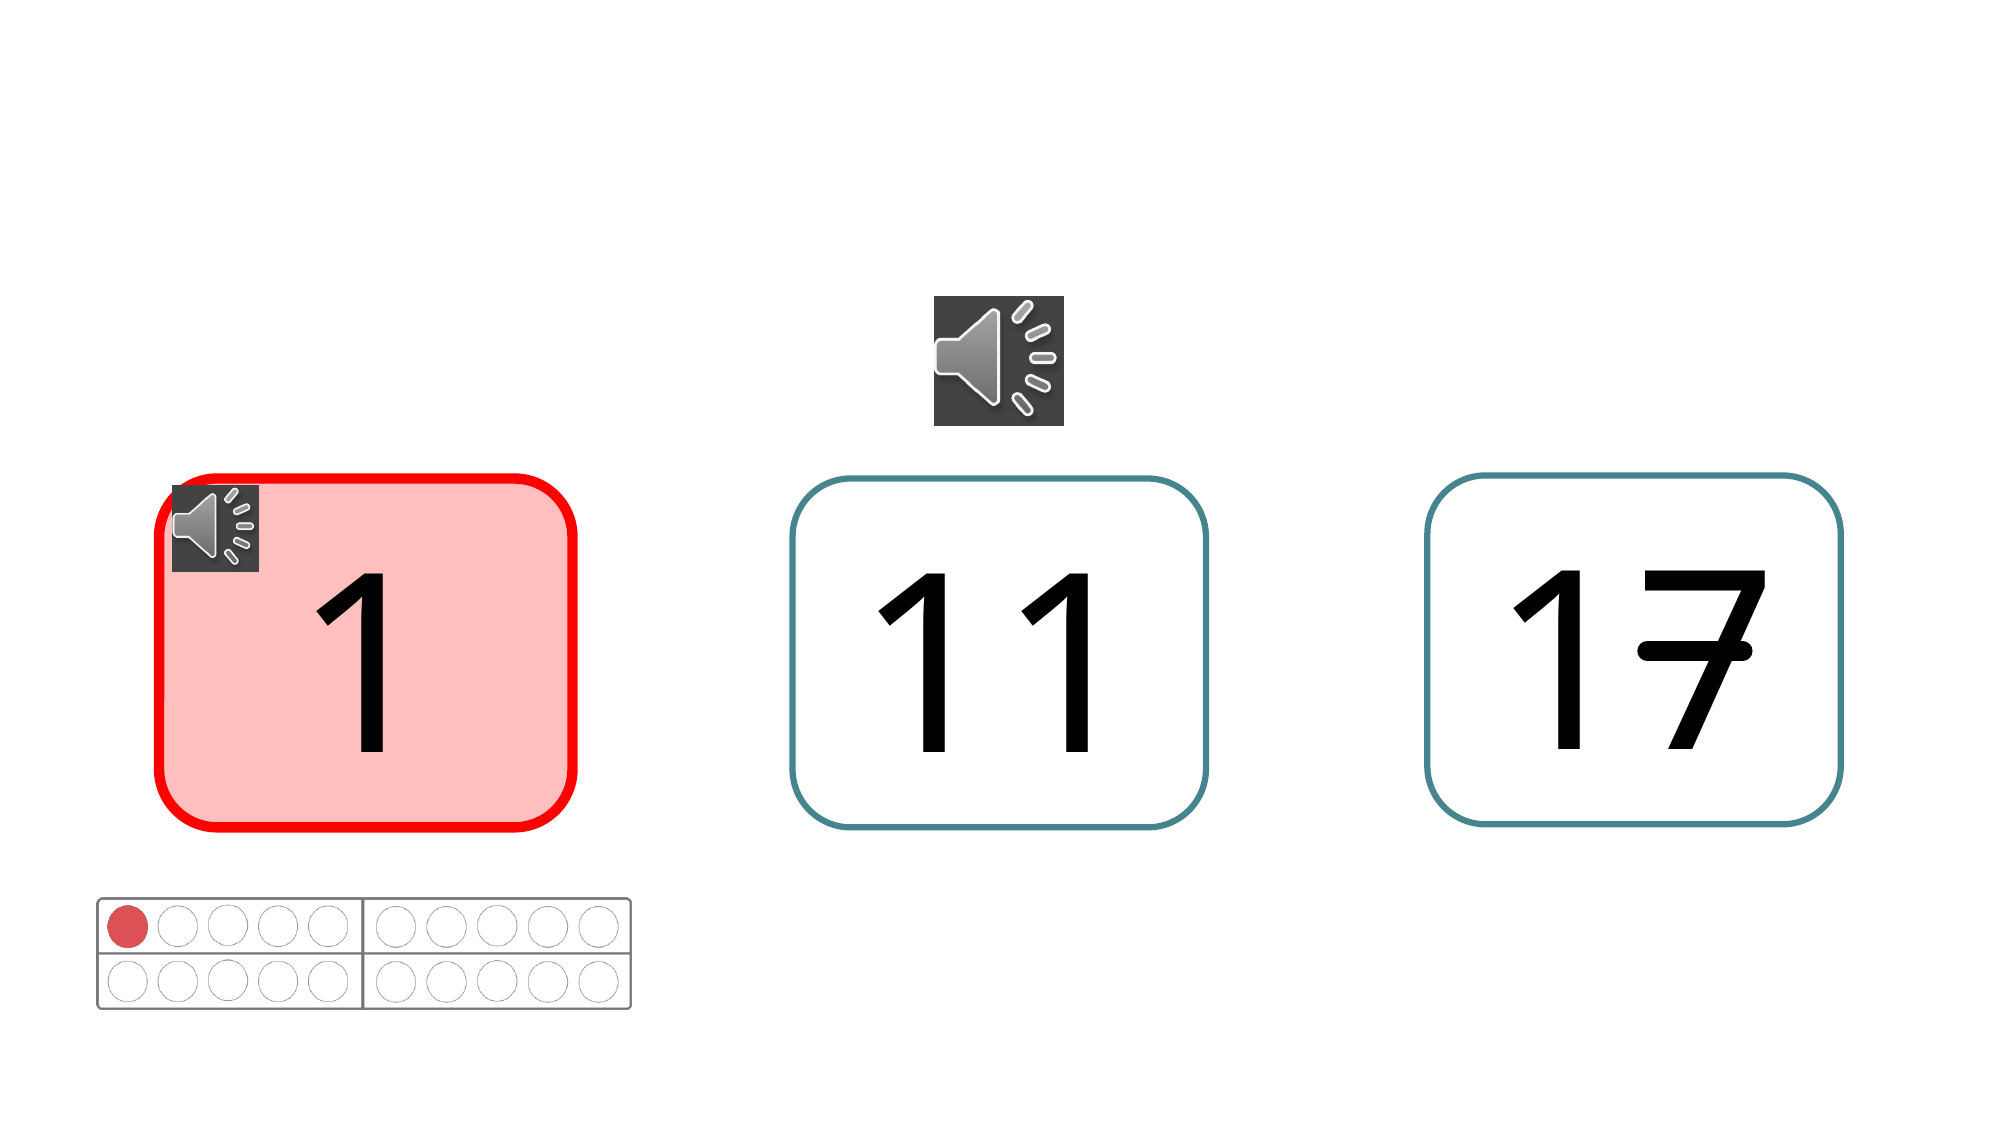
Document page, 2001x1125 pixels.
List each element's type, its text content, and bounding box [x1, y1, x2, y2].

text_box 1 [158, 477, 574, 829]
picture [932, 295, 1065, 427]
picture [171, 484, 260, 573]
text_box 11 [792, 478, 1206, 828]
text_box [96, 897, 632, 1010]
text_box 17 [1427, 475, 1841, 825]
